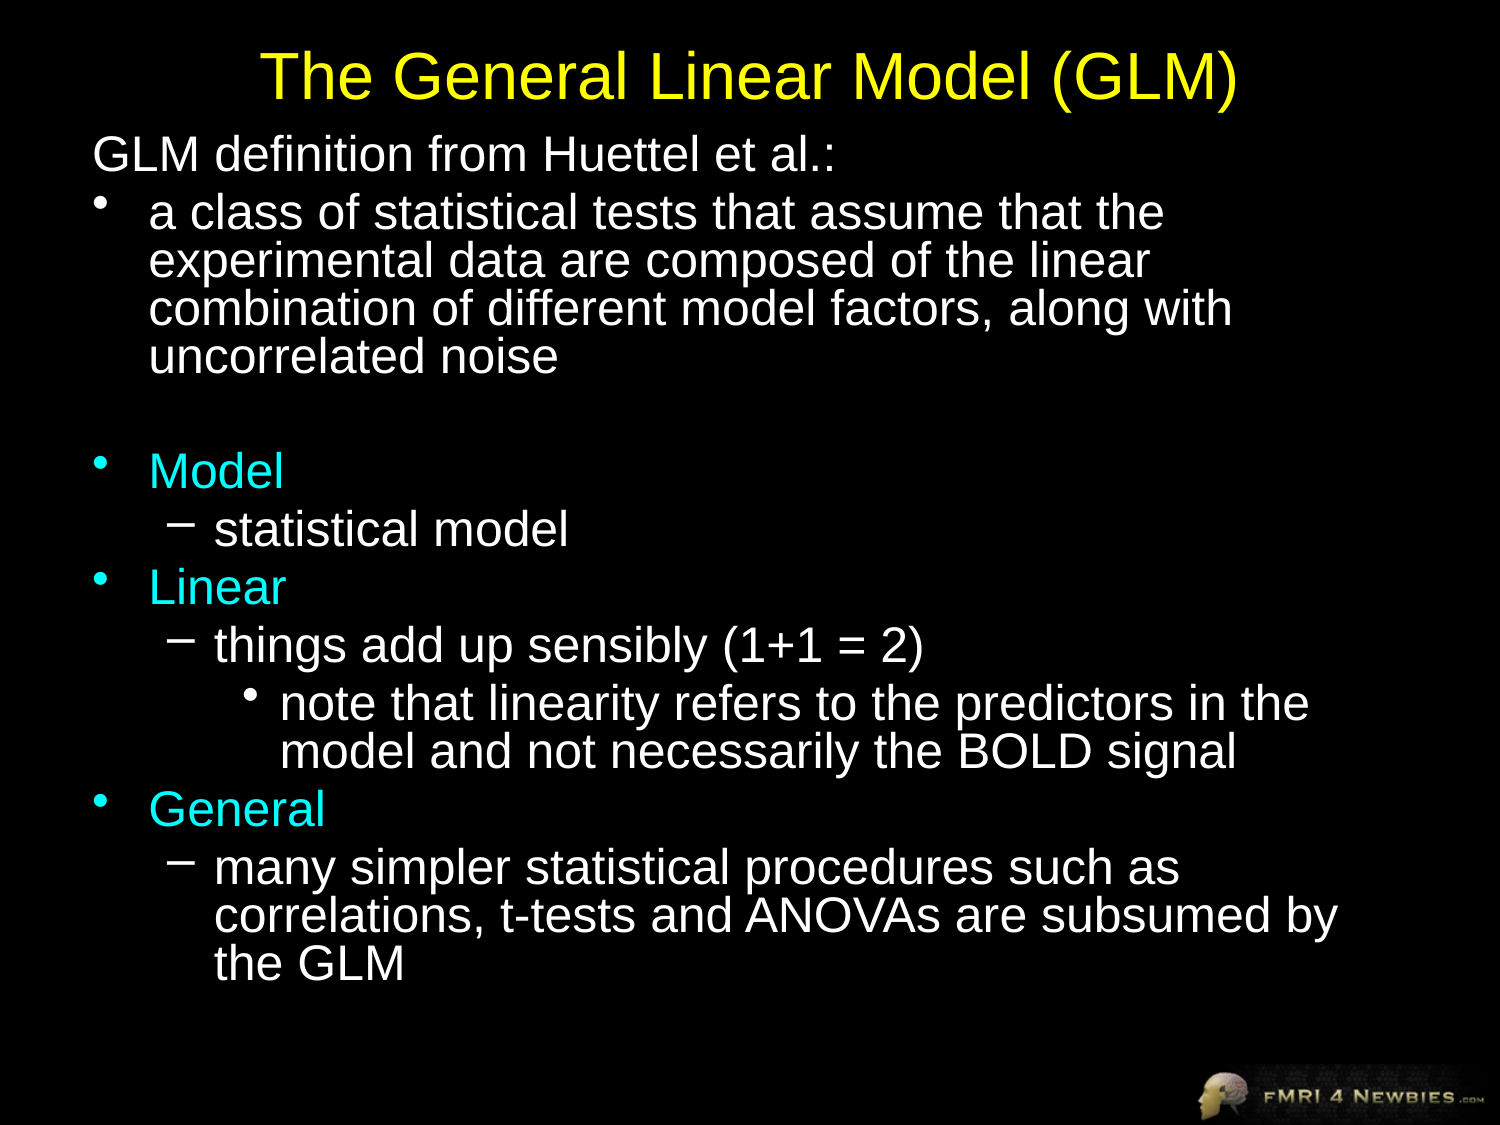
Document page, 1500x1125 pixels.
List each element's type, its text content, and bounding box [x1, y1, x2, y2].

picture [1180, 1064, 1500, 1125]
list GLM definition from Huettel et al.: a class of statistical tests that assume that the experimental data are composed of the linear combination of different model factors, along with uncorrelated noise Model statistical model Linear things add up sensibly (1+1 = 2) note that linearity refers to the predictors in the model and not necessarily the BOLD signal General many simpler statistical procedures such as correlations, t-tests and ANOVAs are subsumed by the GLM [77, 125, 1436, 1101]
title The General Linear Model (GLM) [0, 24, 1500, 121]
